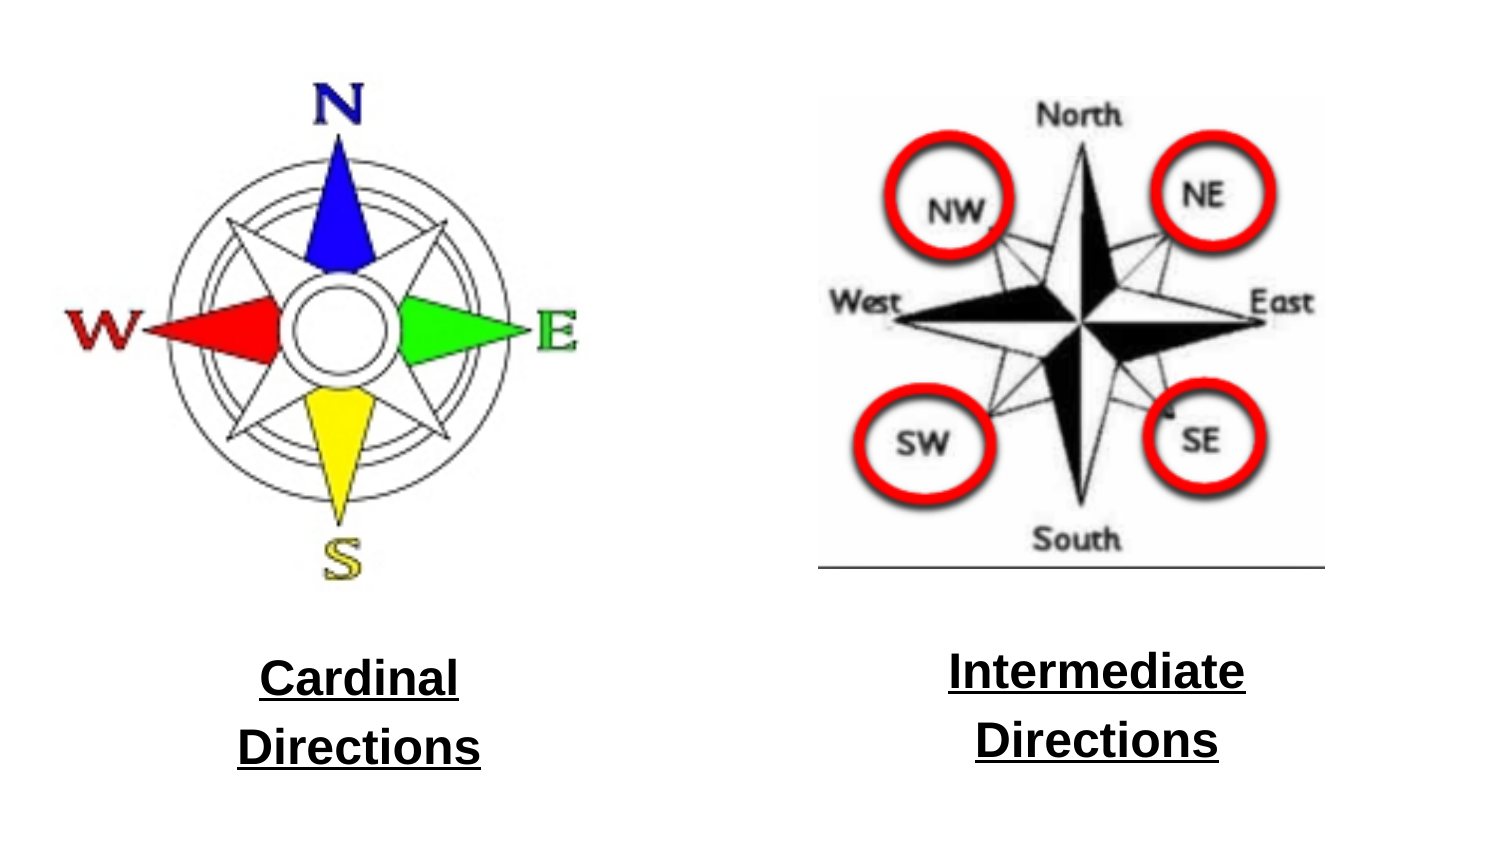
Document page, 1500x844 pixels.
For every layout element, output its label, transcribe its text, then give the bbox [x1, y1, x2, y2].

picture [818, 96, 1326, 569]
picture [50, 72, 589, 593]
text_box Intermediate Directions [850, 582, 1344, 815]
list Cardinal Directions [171, 621, 547, 729]
